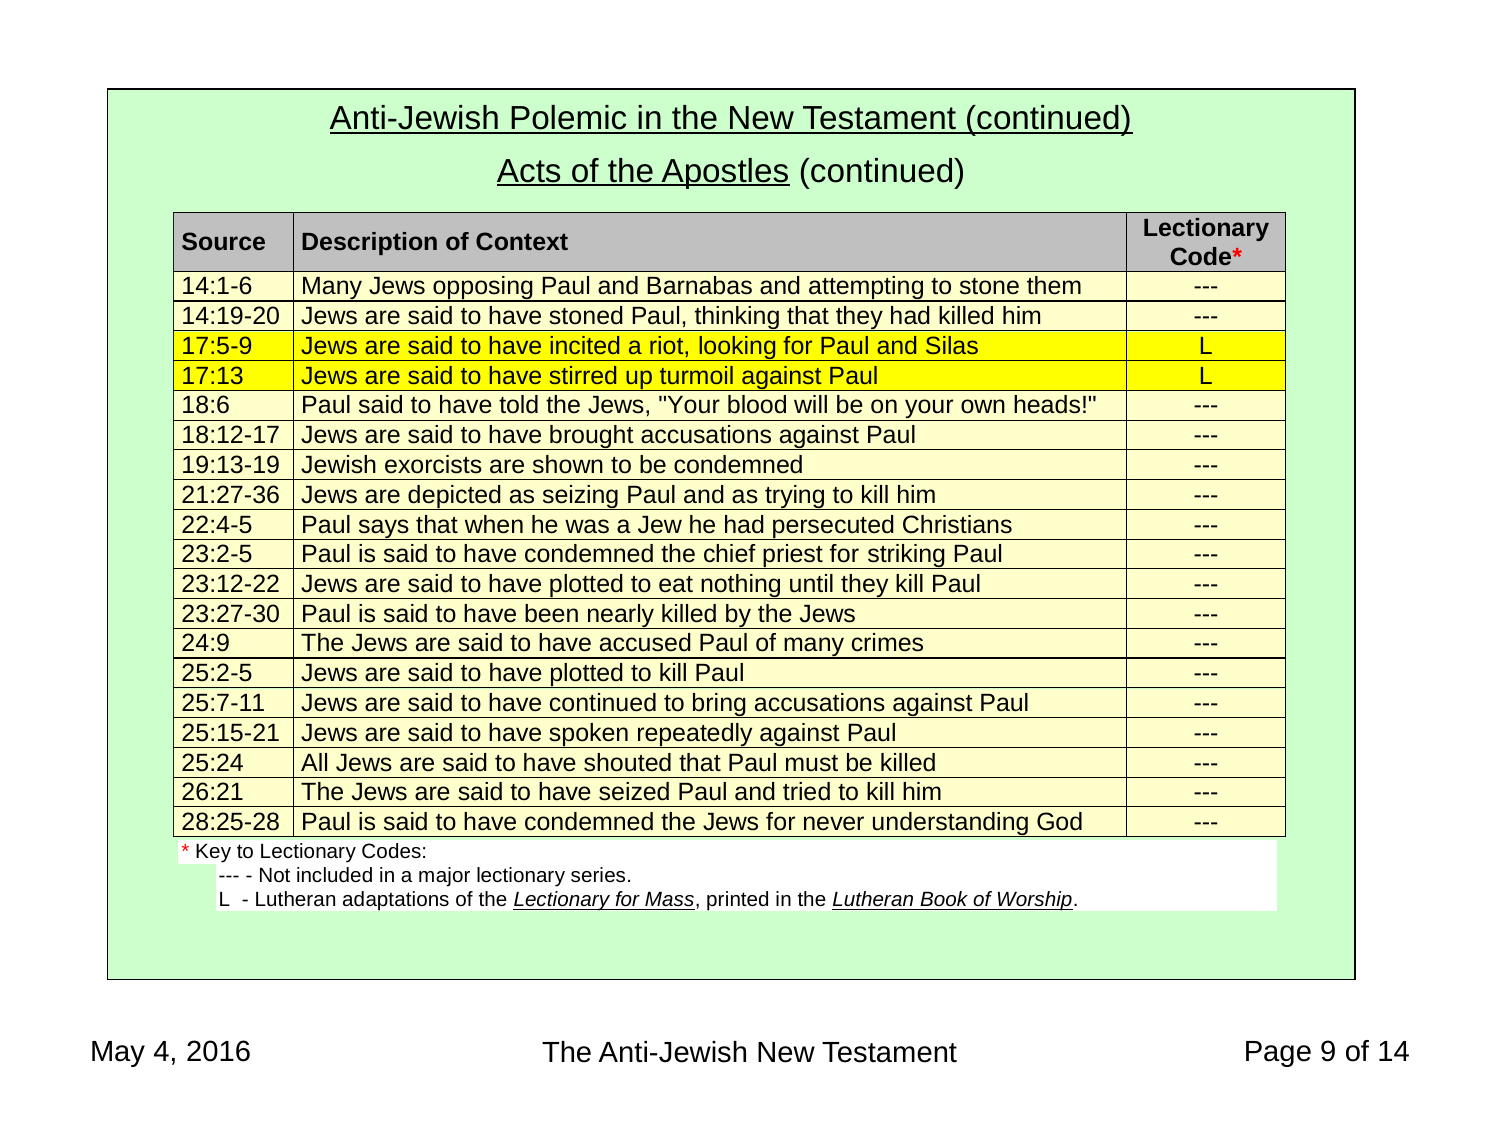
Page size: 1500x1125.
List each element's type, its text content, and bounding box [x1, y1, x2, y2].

slide_number Page 9 of 14 [1074, 1024, 1426, 1103]
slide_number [74, 1024, 426, 1103]
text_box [173, 212, 1288, 922]
footer The Anti-Jewish New Testament [428, 1025, 1072, 1104]
text_box Anti-Jewish Polemic in the New Testament (continued) Acts of the Apostles (continued) [107, 89, 1355, 980]
